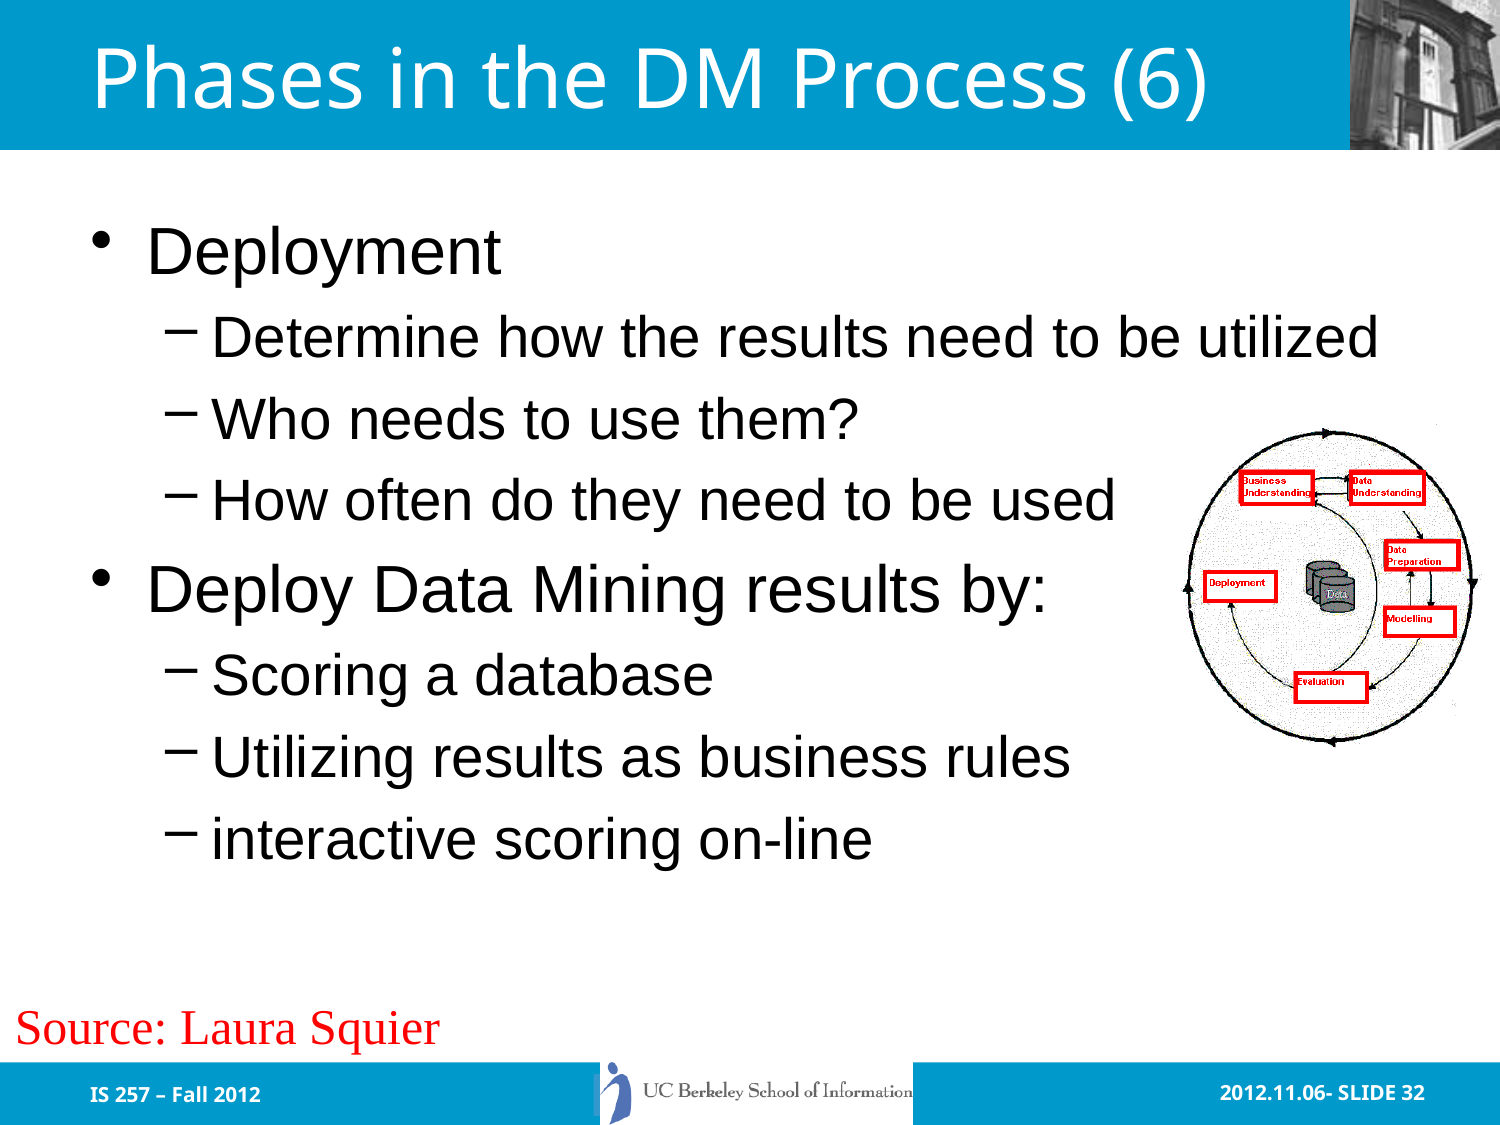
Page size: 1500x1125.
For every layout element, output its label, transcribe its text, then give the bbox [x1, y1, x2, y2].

text_box Source: Laura Squier [0, 987, 455, 1063]
title Phases in the DM Process (6) [75, 0, 1350, 150]
list Deployment Determine how the results need to be utilized Who needs to use them? How often do they need to be used Deploy Data Mining results by: Scoring a database Utilizing results as business rules interactive scoring on-line [75, 200, 1425, 1013]
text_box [1176, 424, 1500, 748]
picture [1351, 0, 1500, 150]
picture [594, 1062, 912, 1125]
slide_number IS 257 – Fall 2012 [75, 1063, 388, 1125]
